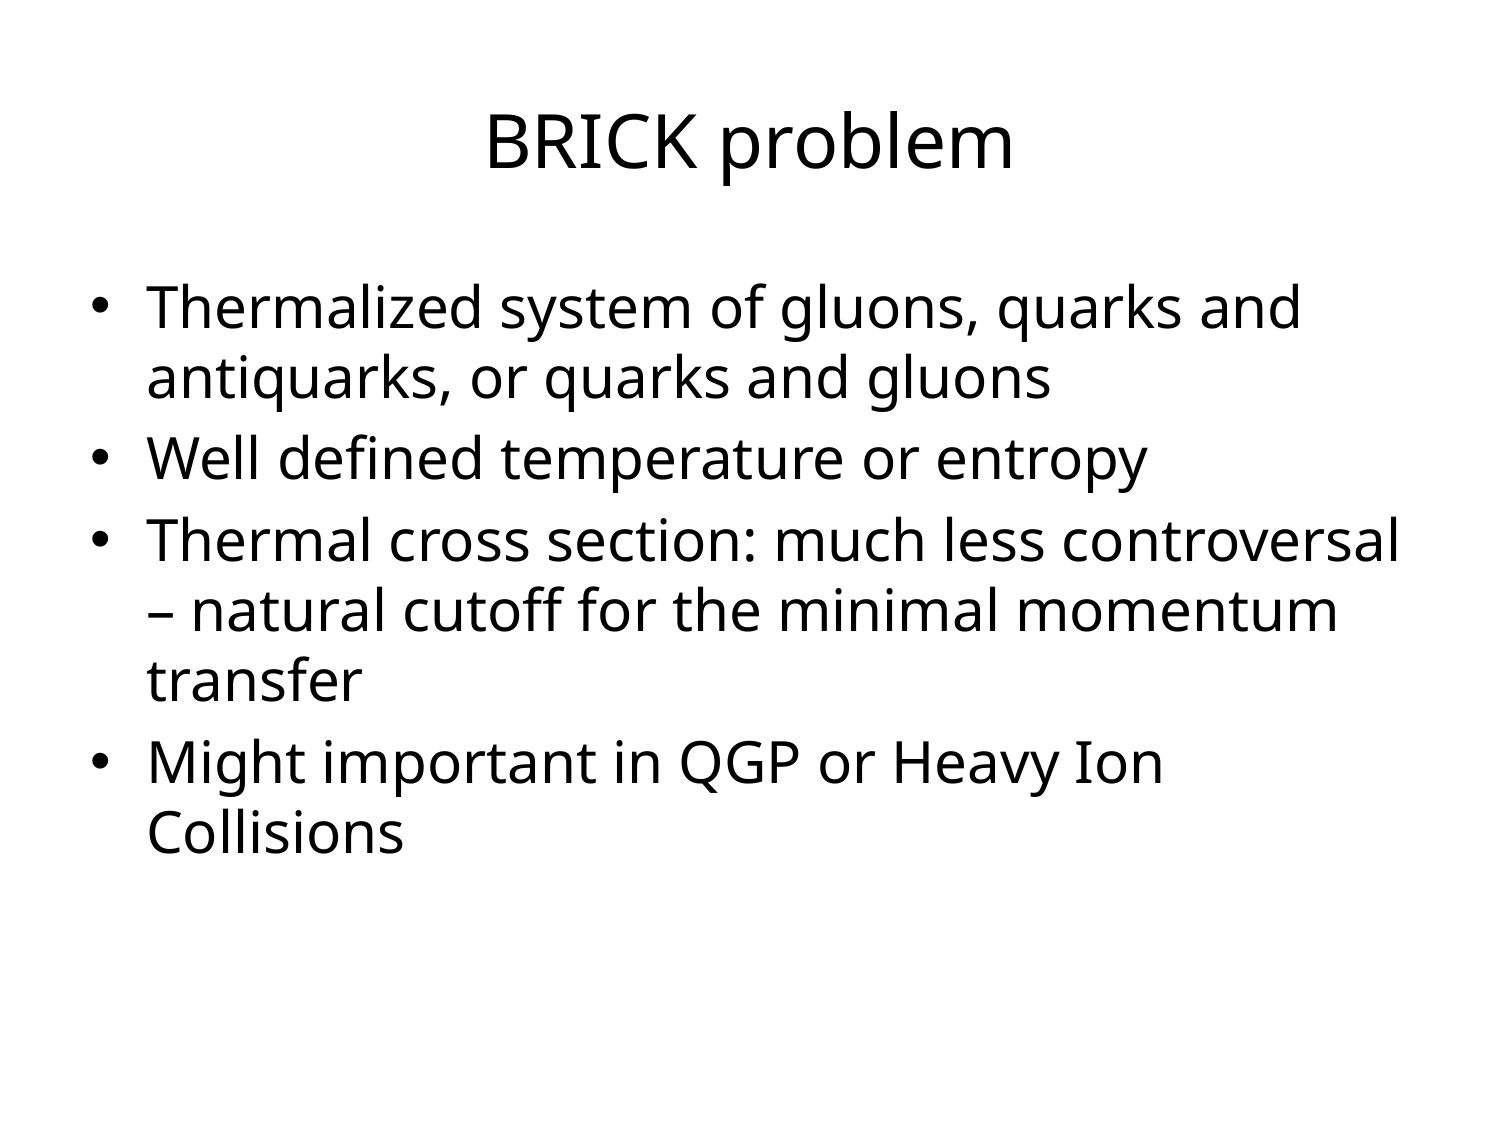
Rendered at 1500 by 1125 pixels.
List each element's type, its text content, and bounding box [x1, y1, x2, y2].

title BRICK problem [74, 44, 1426, 233]
list Thermalized system of gluons, quarks and antiquarks, or quarks and gluons Well defined temperature or entropy Thermal cross section: much less controversal – natural cutoff for the minimal momentum transfer Might important in QGP or Heavy Ion Collisions [74, 262, 1426, 1006]
